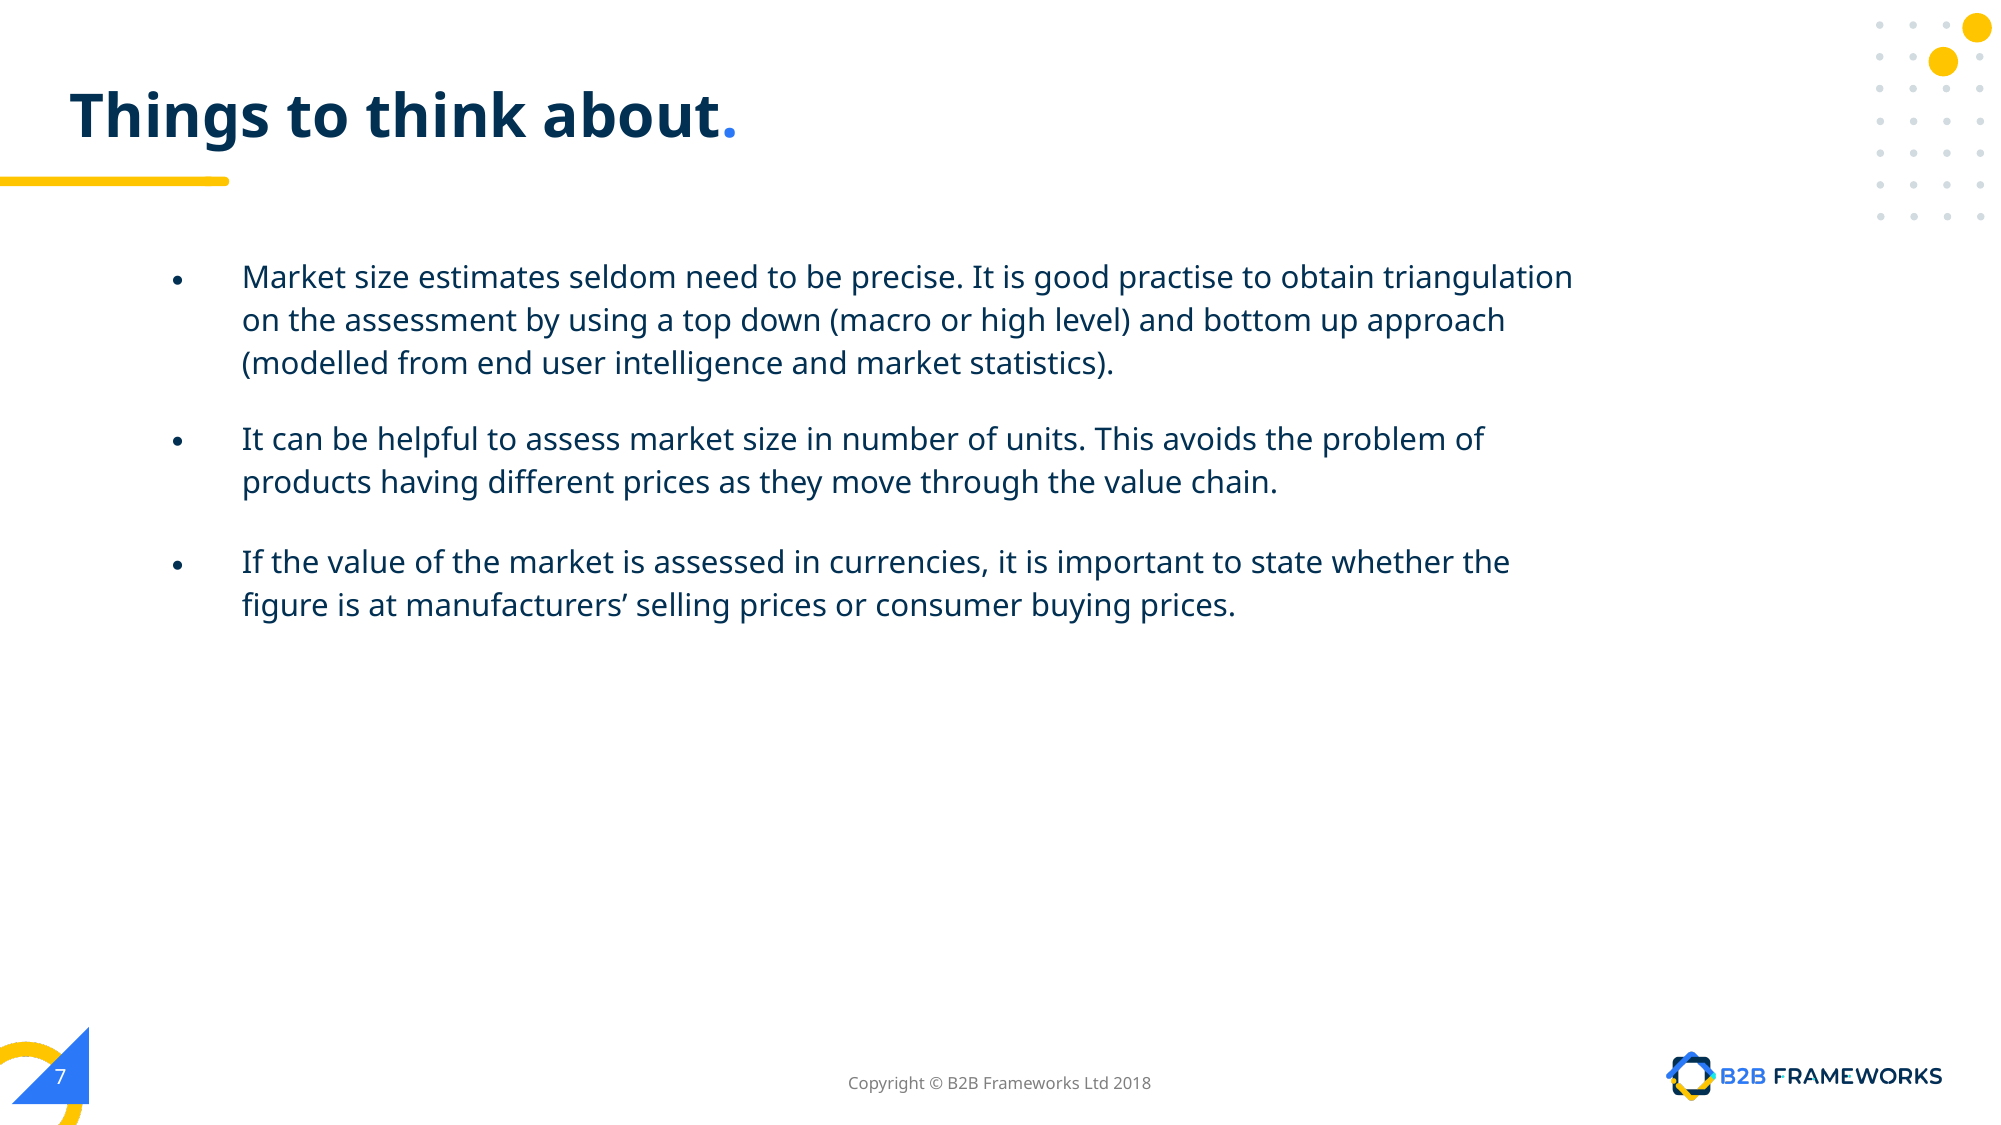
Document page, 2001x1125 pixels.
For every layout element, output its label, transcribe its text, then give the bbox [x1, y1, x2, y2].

picture [0, 1041, 84, 1125]
footer Copyright © B2B Frameworks Ltd 2018 [662, 1052, 1338, 1113]
picture [1655, 1040, 1952, 1111]
slide_number ‹#› [39, 1047, 490, 1108]
title Things to think about. [54, 77, 901, 168]
text_box Market size estimates seldom need to be precise. It is good practise to obtain triangulation on the assessment by using a top down (macro or high level) and bottom up approach (modelled from end user intelligence and market statistics). It can be helpful to assess market size in number of units. This avoids the problem of products having different prices as they move through the value chain. If the value of the market is assessed in currencies, it is important to state whether the figure is at manufacturers’ selling prices or consumer buying prices. [151, 244, 1623, 677]
